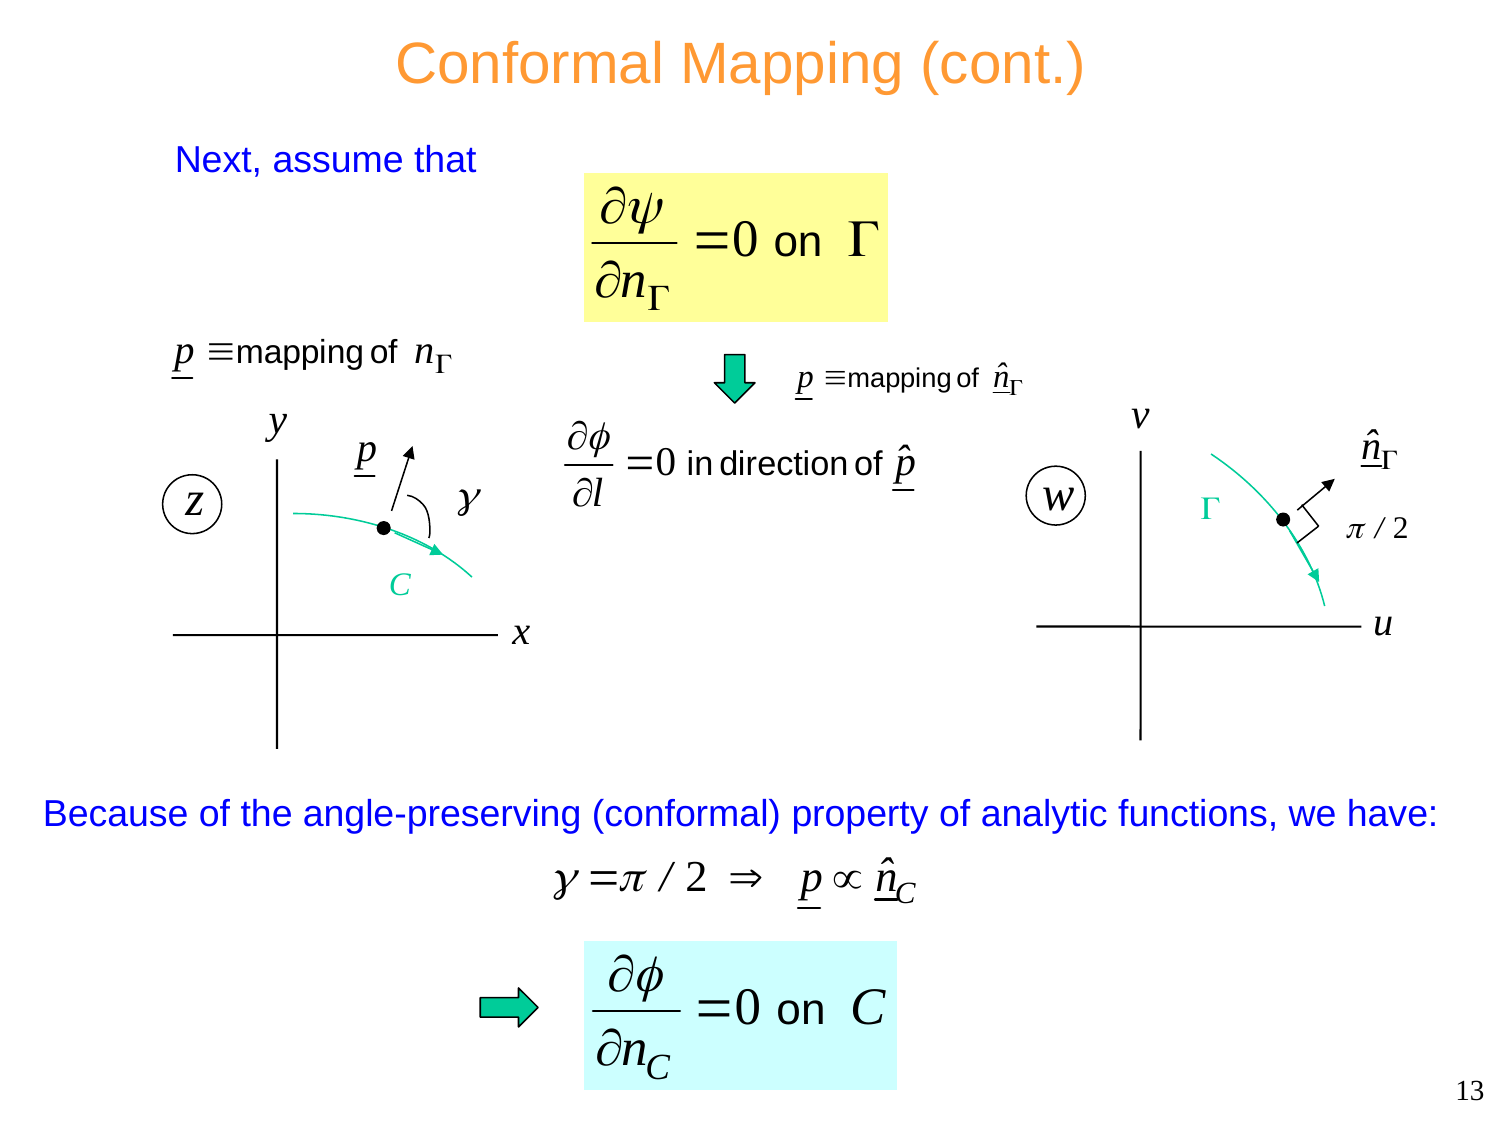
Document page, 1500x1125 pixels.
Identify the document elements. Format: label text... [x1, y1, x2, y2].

text_box [480, 987, 539, 1027]
text_box [714, 354, 756, 404]
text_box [545, 847, 925, 918]
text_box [162, 323, 539, 750]
title Conformal Mapping (cont.) [100, 0, 1382, 122]
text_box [788, 354, 1030, 407]
slide_number 13 [1187, 1063, 1500, 1125]
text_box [583, 940, 898, 1091]
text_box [1025, 400, 1414, 741]
text_box Because of the angle-preserving (conformal) property of analytic functions, we have: [28, 781, 1475, 841]
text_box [557, 410, 926, 517]
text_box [583, 172, 889, 323]
text_box Next, assume that [160, 128, 492, 188]
